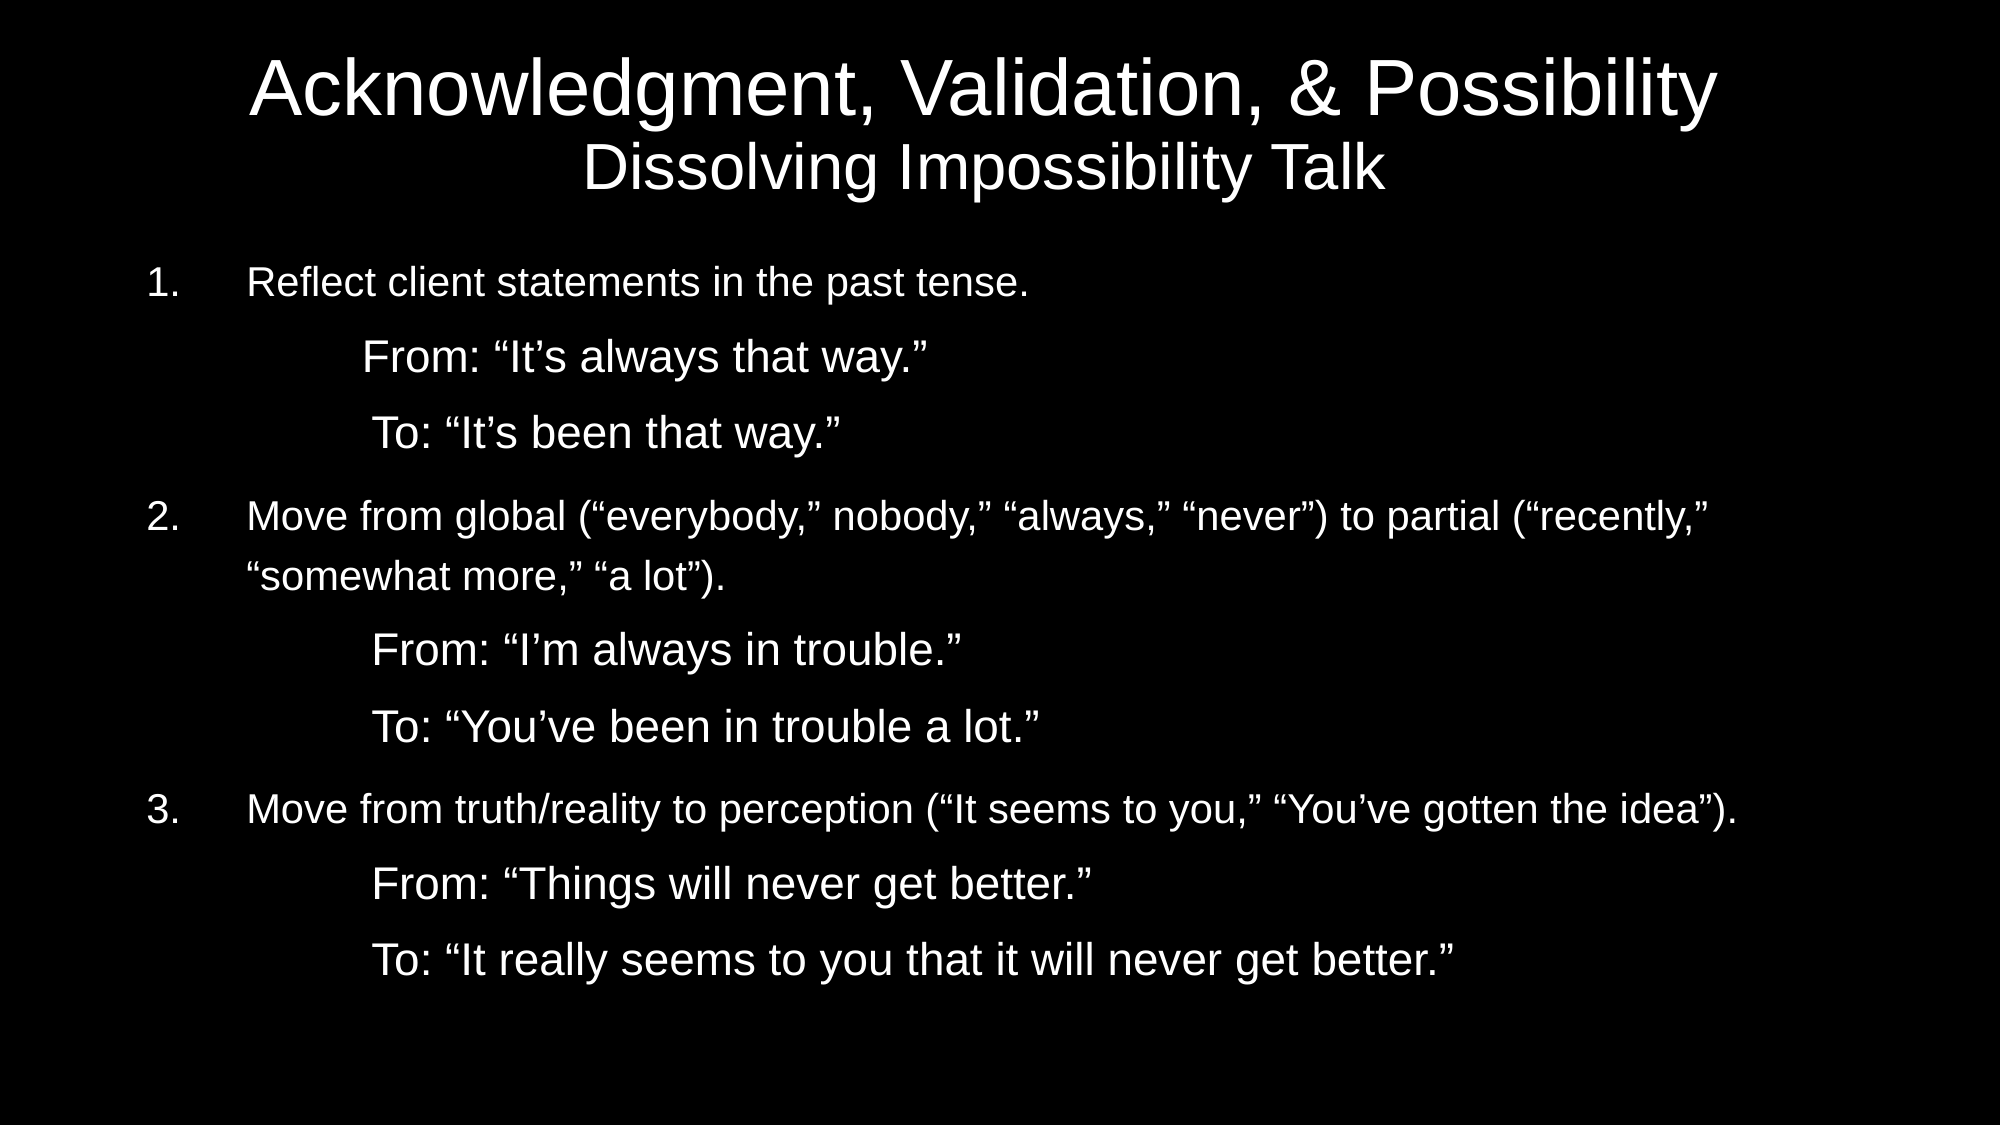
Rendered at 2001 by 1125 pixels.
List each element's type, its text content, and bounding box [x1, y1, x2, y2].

title Acknowledgment, Validation, & Possibility Dissolving Impossibility Talk [151, 37, 1819, 213]
list Reflect client statements in the past tense. From: “It’s always that way.” To: “It’s been that way.” Move from global (“everybody,” nobody,” “always,” “never”) to partial (“recently,” “somewhat more,” “a lot”). From: “I’m always in trouble.” To: “You’ve been in trouble a lot.” Move from truth/reality to perception (“It seems to you,” “You’ve gotten the idea”). From: “Things will never get better.” To: “It really seems to you that it will never get better.” [131, 237, 1846, 1038]
